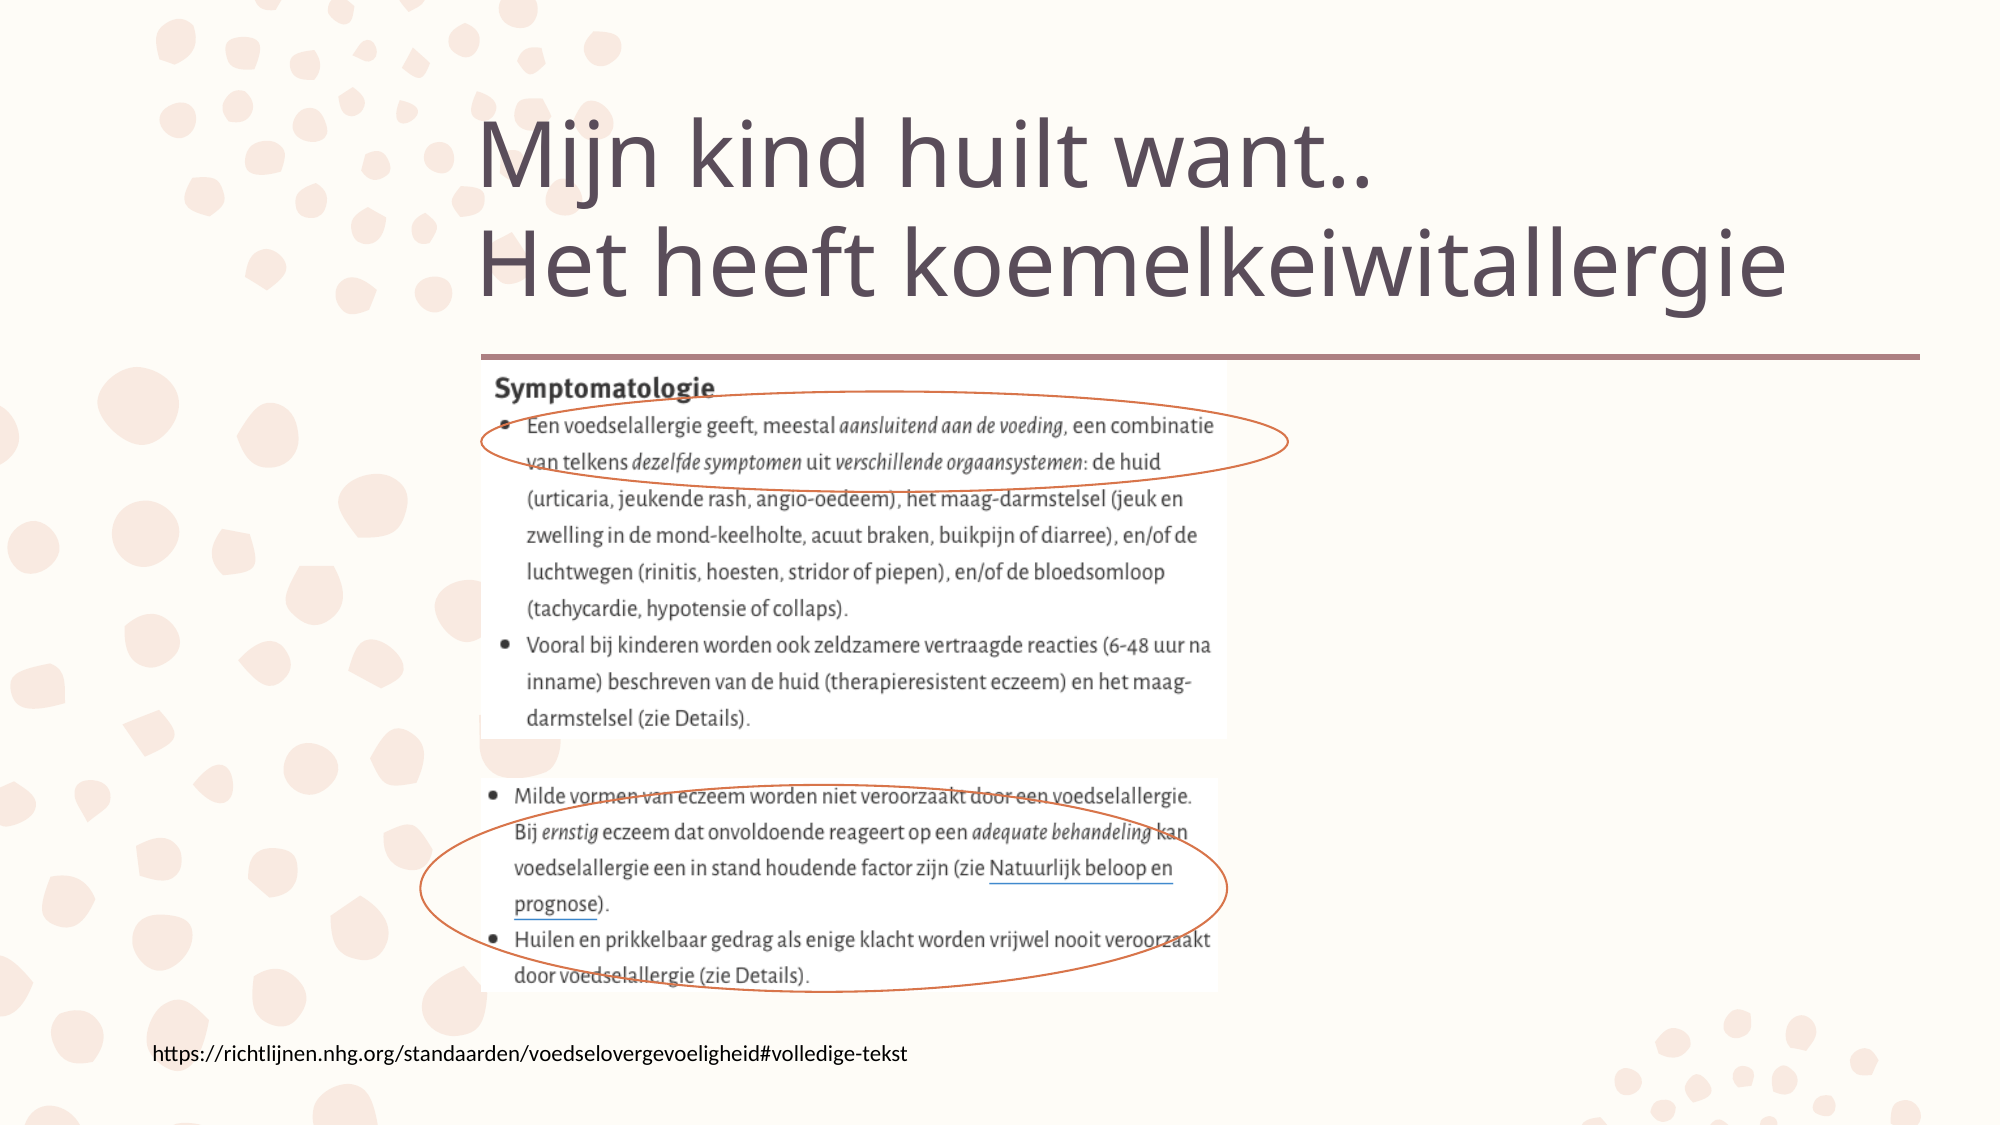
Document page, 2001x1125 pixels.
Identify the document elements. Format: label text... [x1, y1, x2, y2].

text_box [1218, 864, 1229, 912]
picture [480, 777, 1218, 992]
picture [480, 359, 1228, 739]
text_box [419, 833, 480, 944]
title Mijn kind huilt want.. Het heeft koemelkeiwitallergie [460, 93, 1920, 350]
text_box https://richtlijnen.nhg.org/standaarden/voedselovergevoeligheid#volledige-tekst [137, 1031, 1948, 1074]
text_box [1228, 414, 1289, 470]
